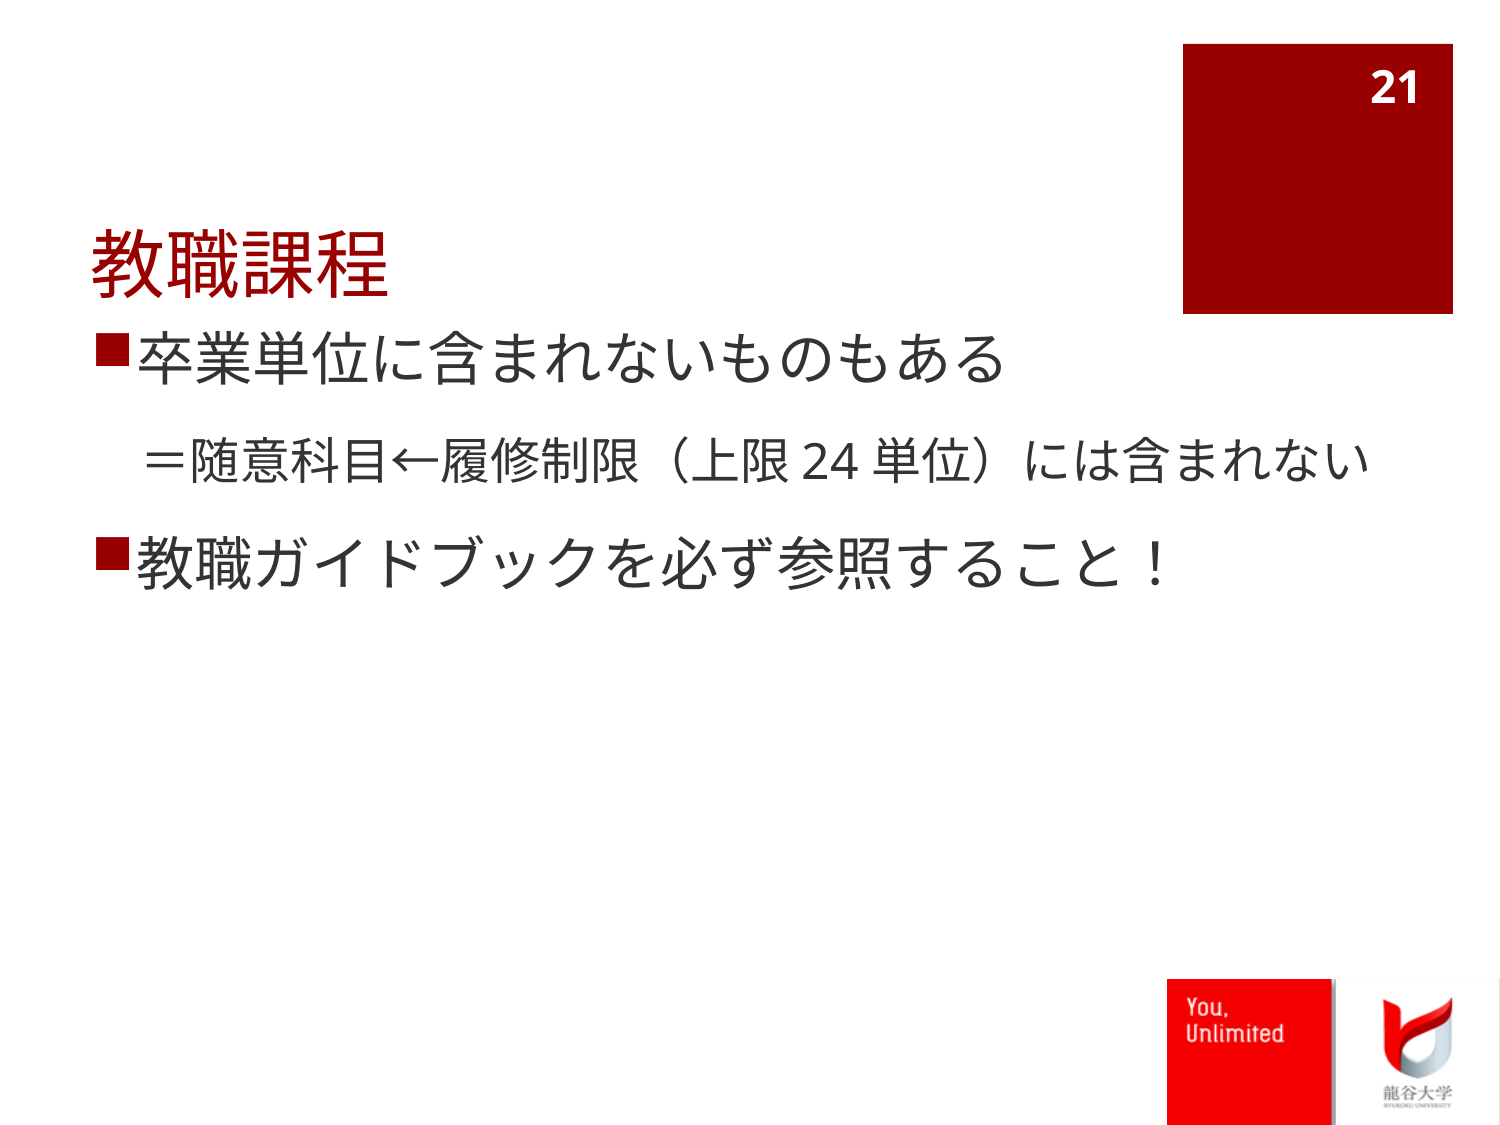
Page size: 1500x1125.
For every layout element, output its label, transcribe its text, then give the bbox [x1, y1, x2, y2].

title 教職課程 [75, 149, 1168, 314]
list 卒業単位に含まれないものもある ＝随意科目←履修制限（上限24単位）には含まれない 教職ガイドブックを必ず参照すること！ [75, 314, 1471, 1084]
picture [1167, 979, 1500, 1125]
slide_number 21 [1354, 59, 1438, 120]
